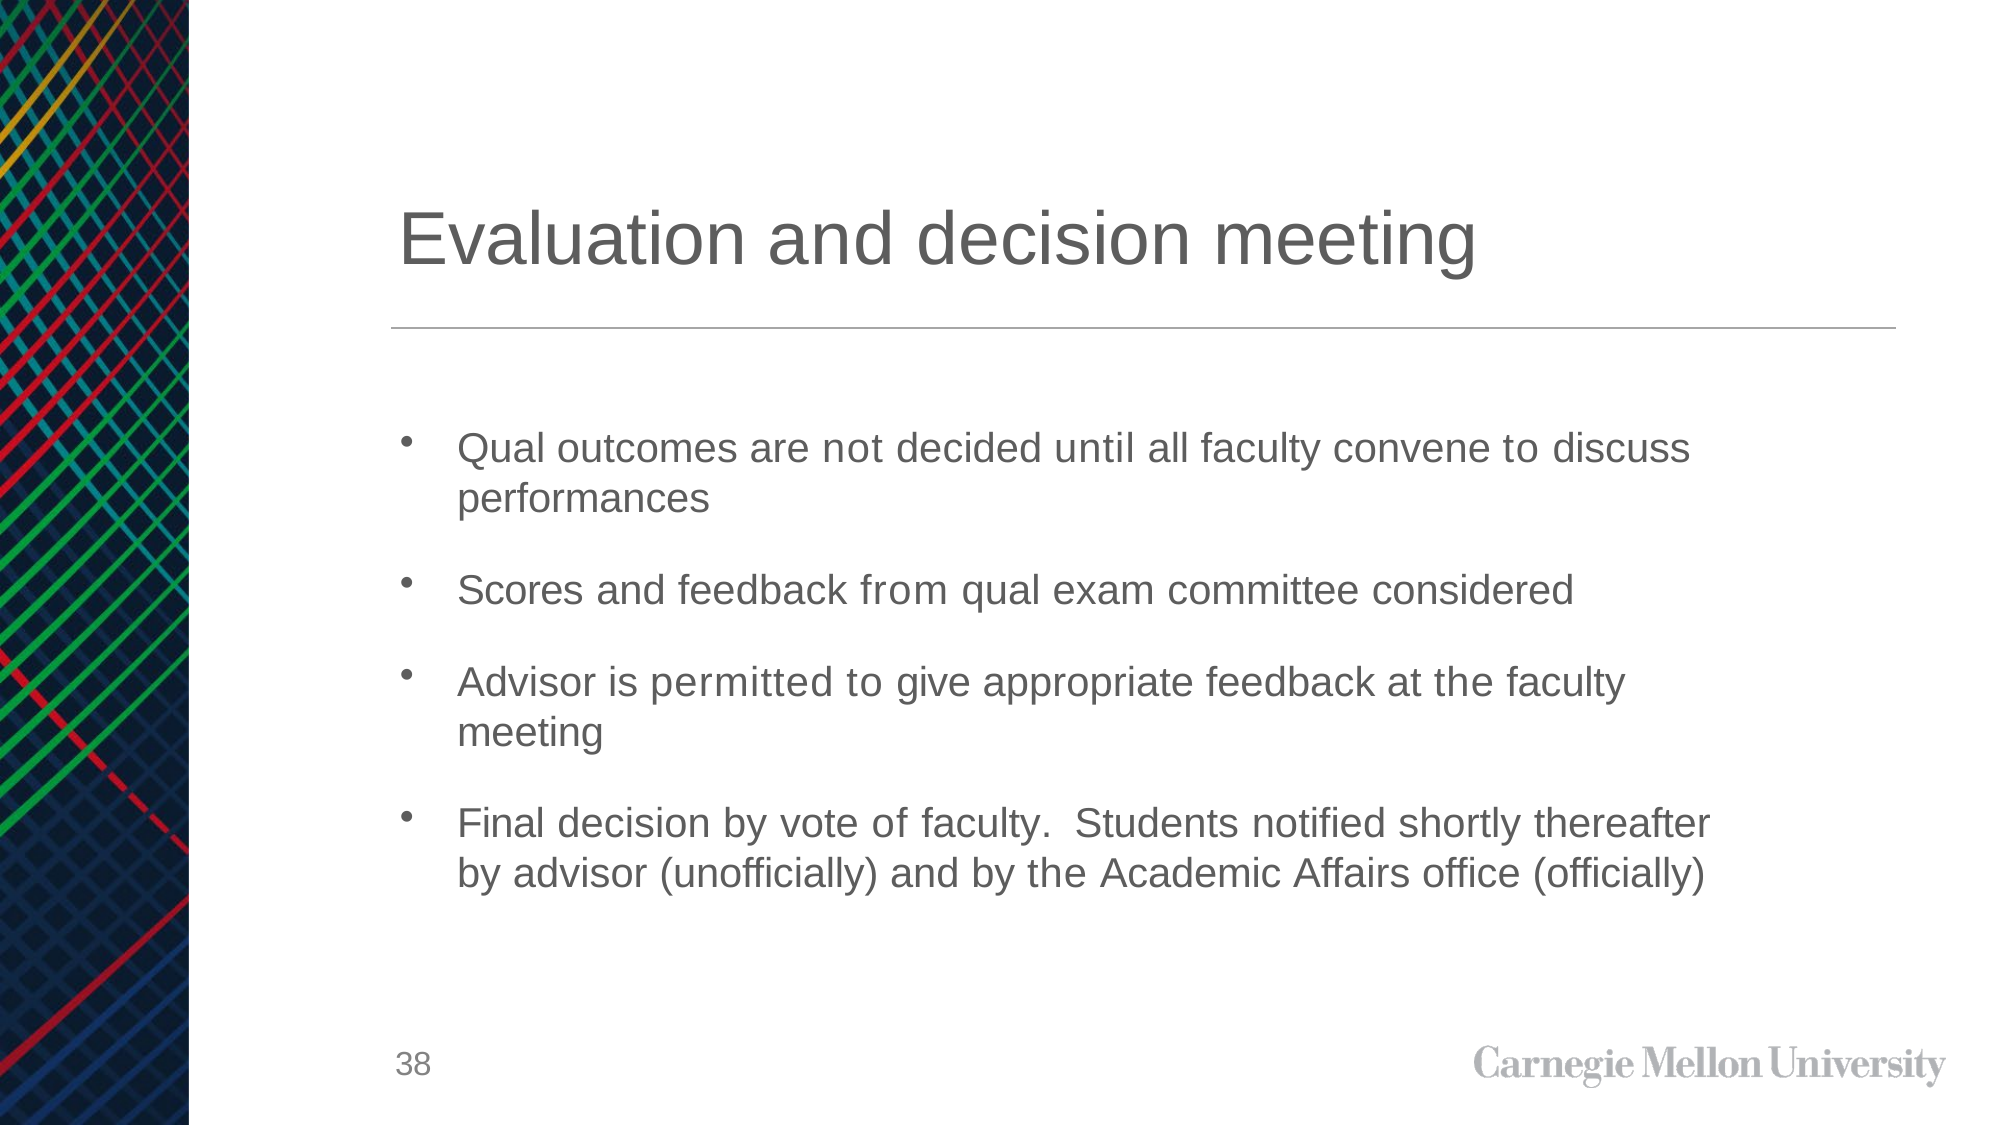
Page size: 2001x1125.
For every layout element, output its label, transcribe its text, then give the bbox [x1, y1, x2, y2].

text_box Qual outcomes are not decided until all faculty convene to discuss performances Scores and feedback from qual exam committee considered Advisor is permitted to give appropriate feedback at the faculty meeting Final decision by vote of faculty. Students notified shortly thereafter by advisor (unofficially) and by the Academic Affairs office (officially) [398, 418, 1750, 897]
slide_number 38 [386, 1038, 444, 1125]
picture [0, 0, 188, 1125]
title Evaluation and decision meeting [304, 187, 1929, 377]
picture [1474, 1045, 1946, 1088]
